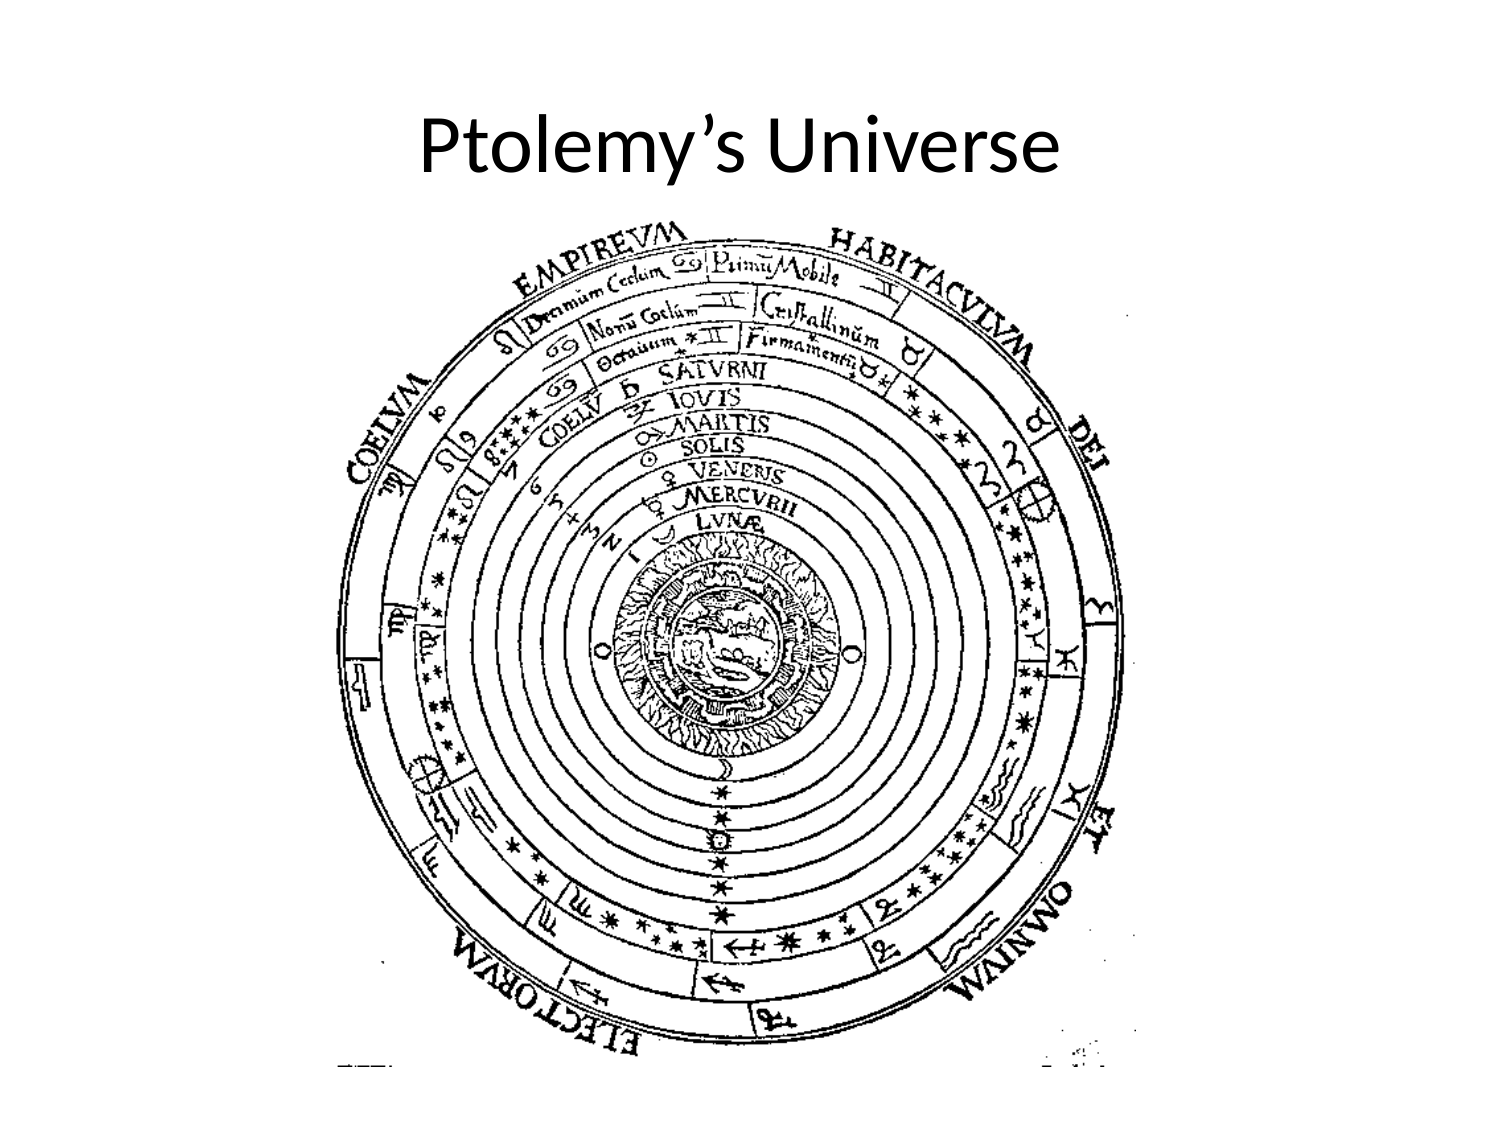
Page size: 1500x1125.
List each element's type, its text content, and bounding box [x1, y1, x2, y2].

title Ptolemy’s Universe [75, 45, 1425, 233]
picture [322, 208, 1137, 1067]
